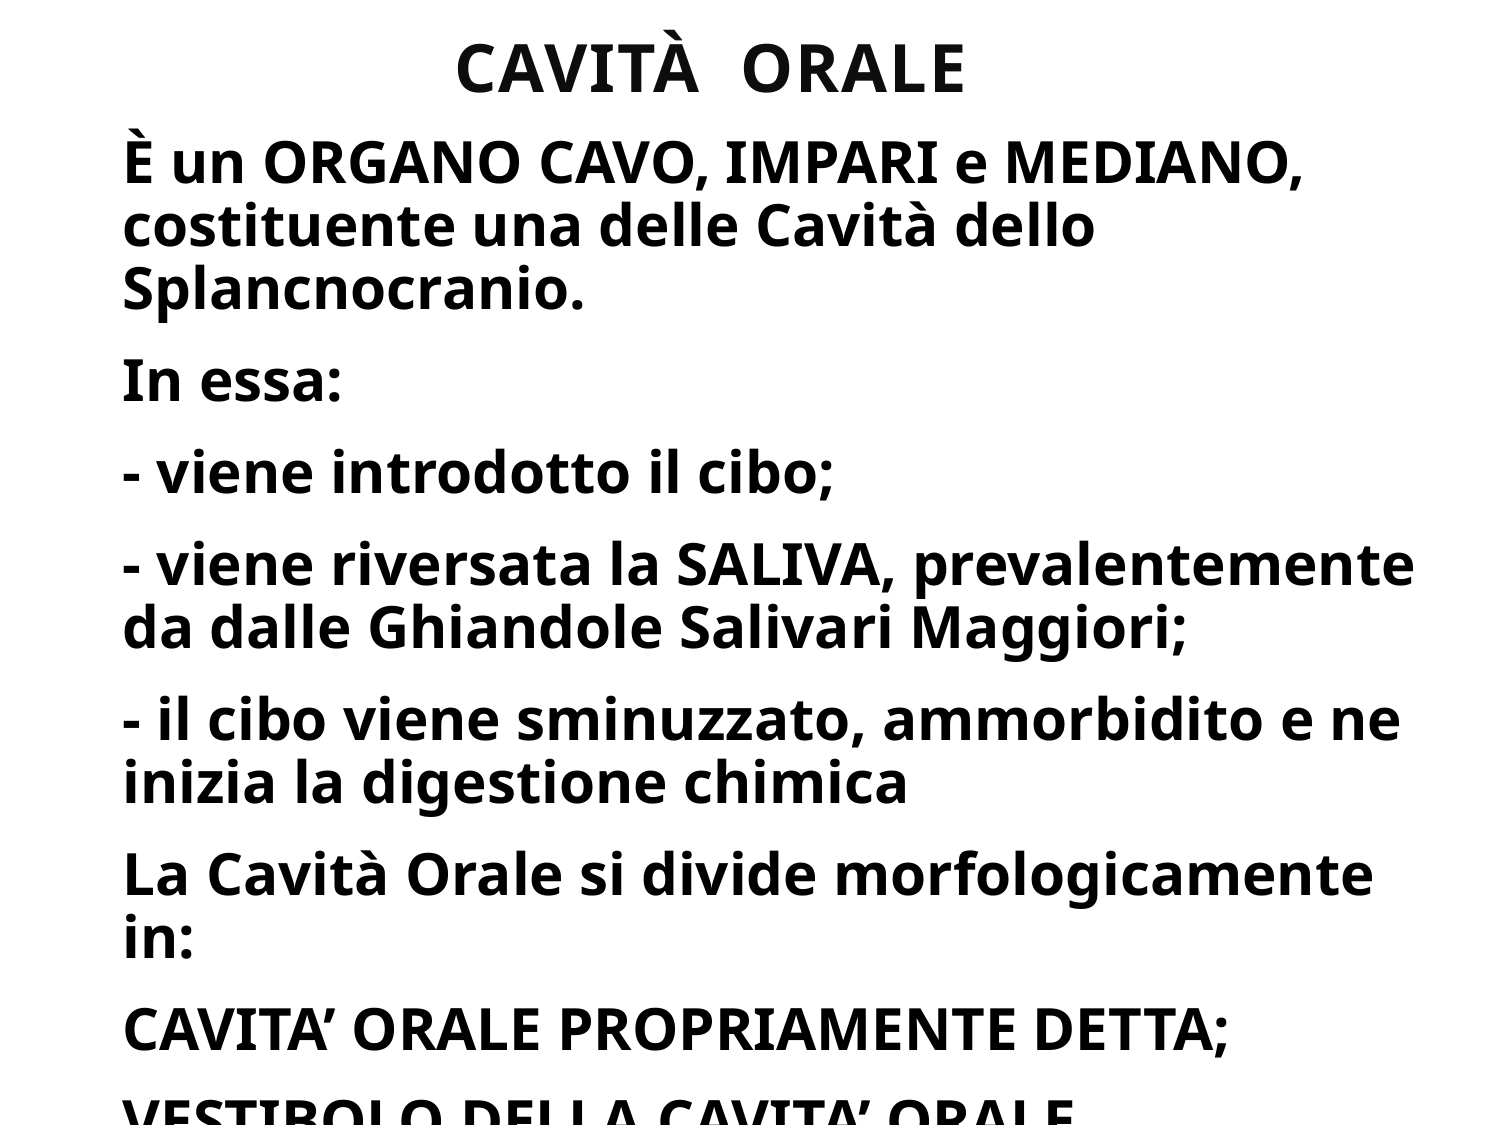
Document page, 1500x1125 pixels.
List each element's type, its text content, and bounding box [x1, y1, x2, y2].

title CAVITà ORALE [122, 0, 1319, 148]
list È un ORGANO CAVO, IMPARI e MEDIANO, costituente una delle Cavità dello Splancnocranio. In essa: - viene introdotto il cibo; - viene riversata la SALIVA, prevalentemente da dalle Ghiandole Salivari Maggiori; - il cibo viene sminuzzato, ammorbidito e ne inizia la digestione chimica La Cavità Orale si divide morfologicamente in: CAVITA’ ORALE PROPRIAMENTE DETTA; VESTIBOLO DELLA CAVITA’ ORALE [100, 125, 1436, 1106]
